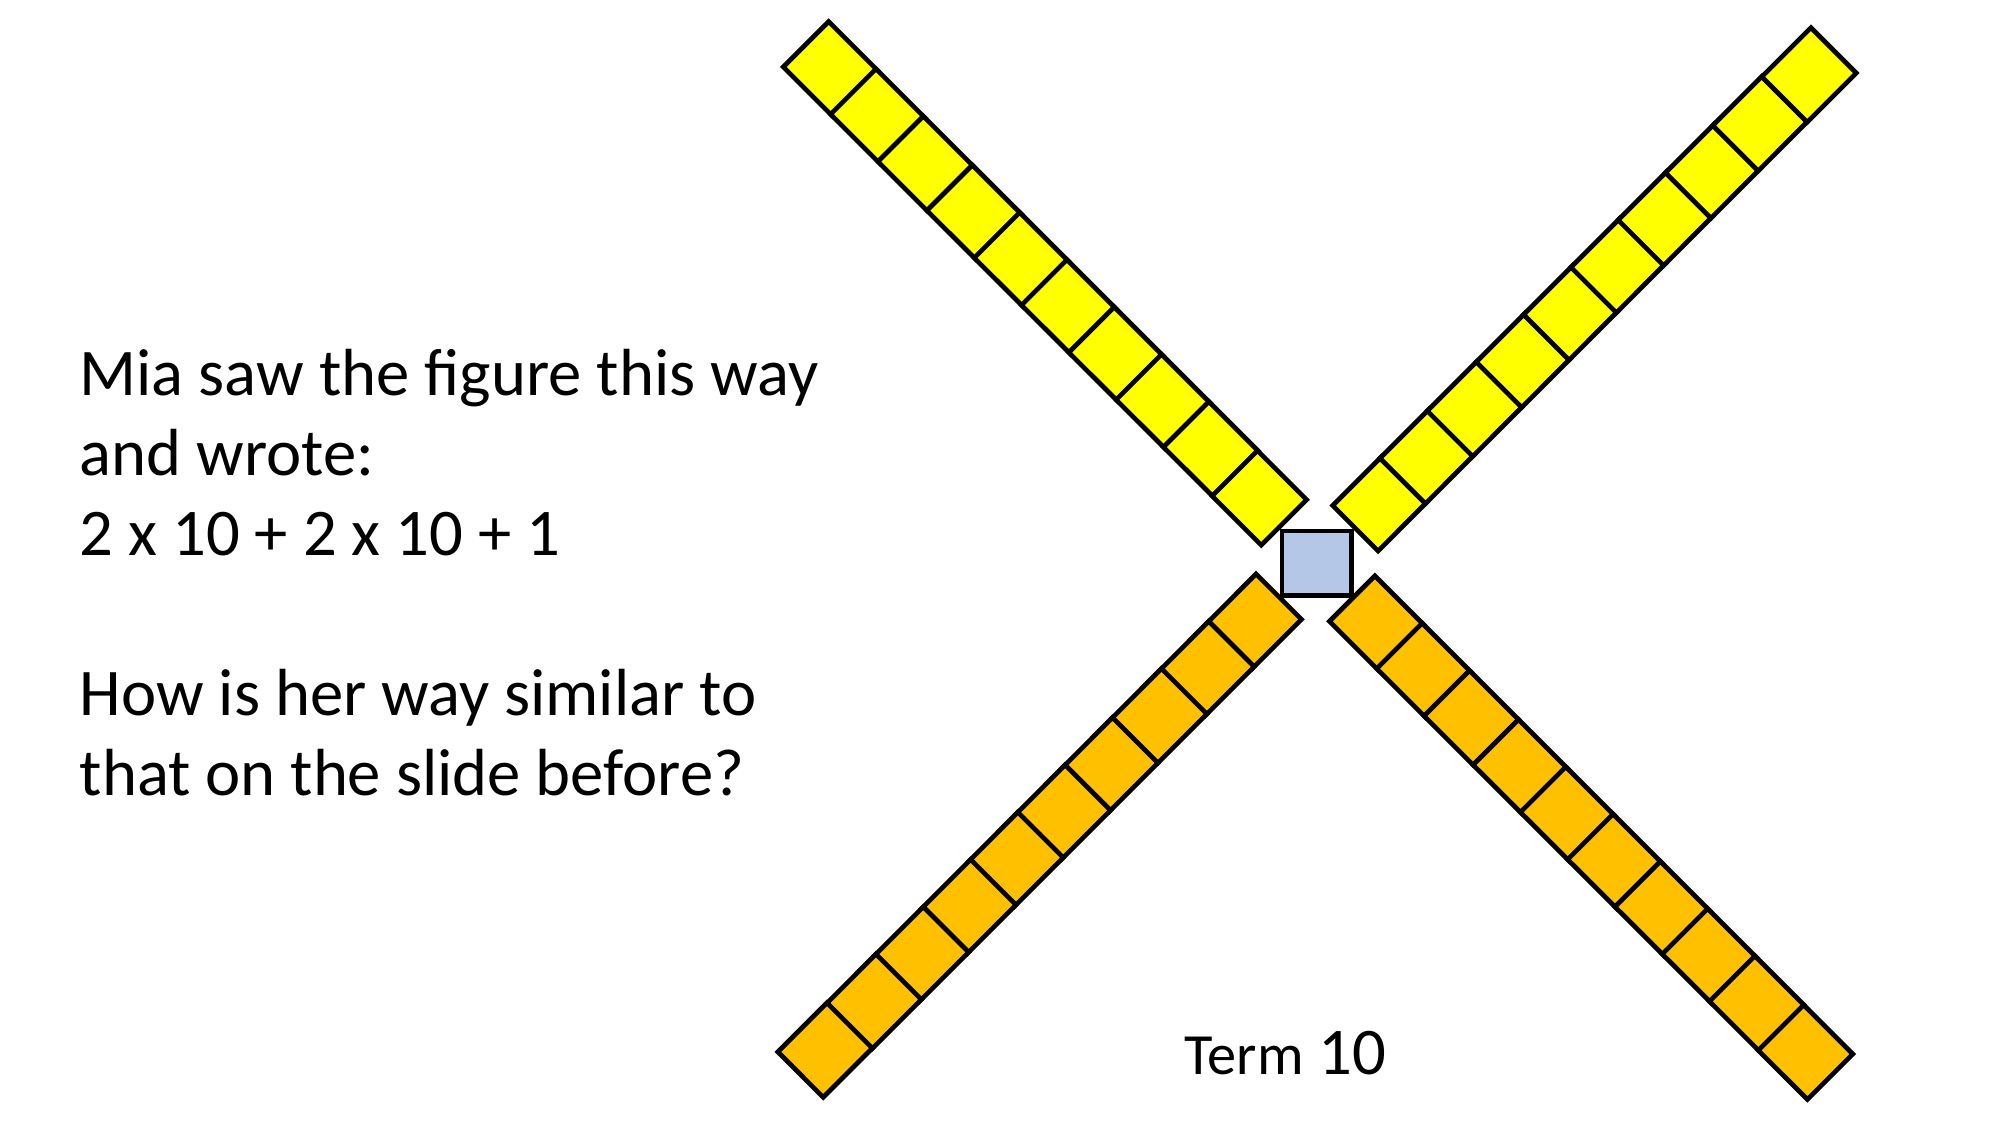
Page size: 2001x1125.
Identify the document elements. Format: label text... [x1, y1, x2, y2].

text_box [1344, 588, 1838, 1088]
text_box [1348, 40, 1842, 539]
text_box Term 10 [1149, 1000, 1422, 1096]
text_box Mia saw the figure this way and wrote: 2 x 10 + 2 x 10 + 1 How is her way similar to that on the slide before? [65, 321, 861, 817]
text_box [798, 34, 1292, 533]
text_box [1281, 530, 1353, 596]
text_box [793, 586, 1287, 1085]
